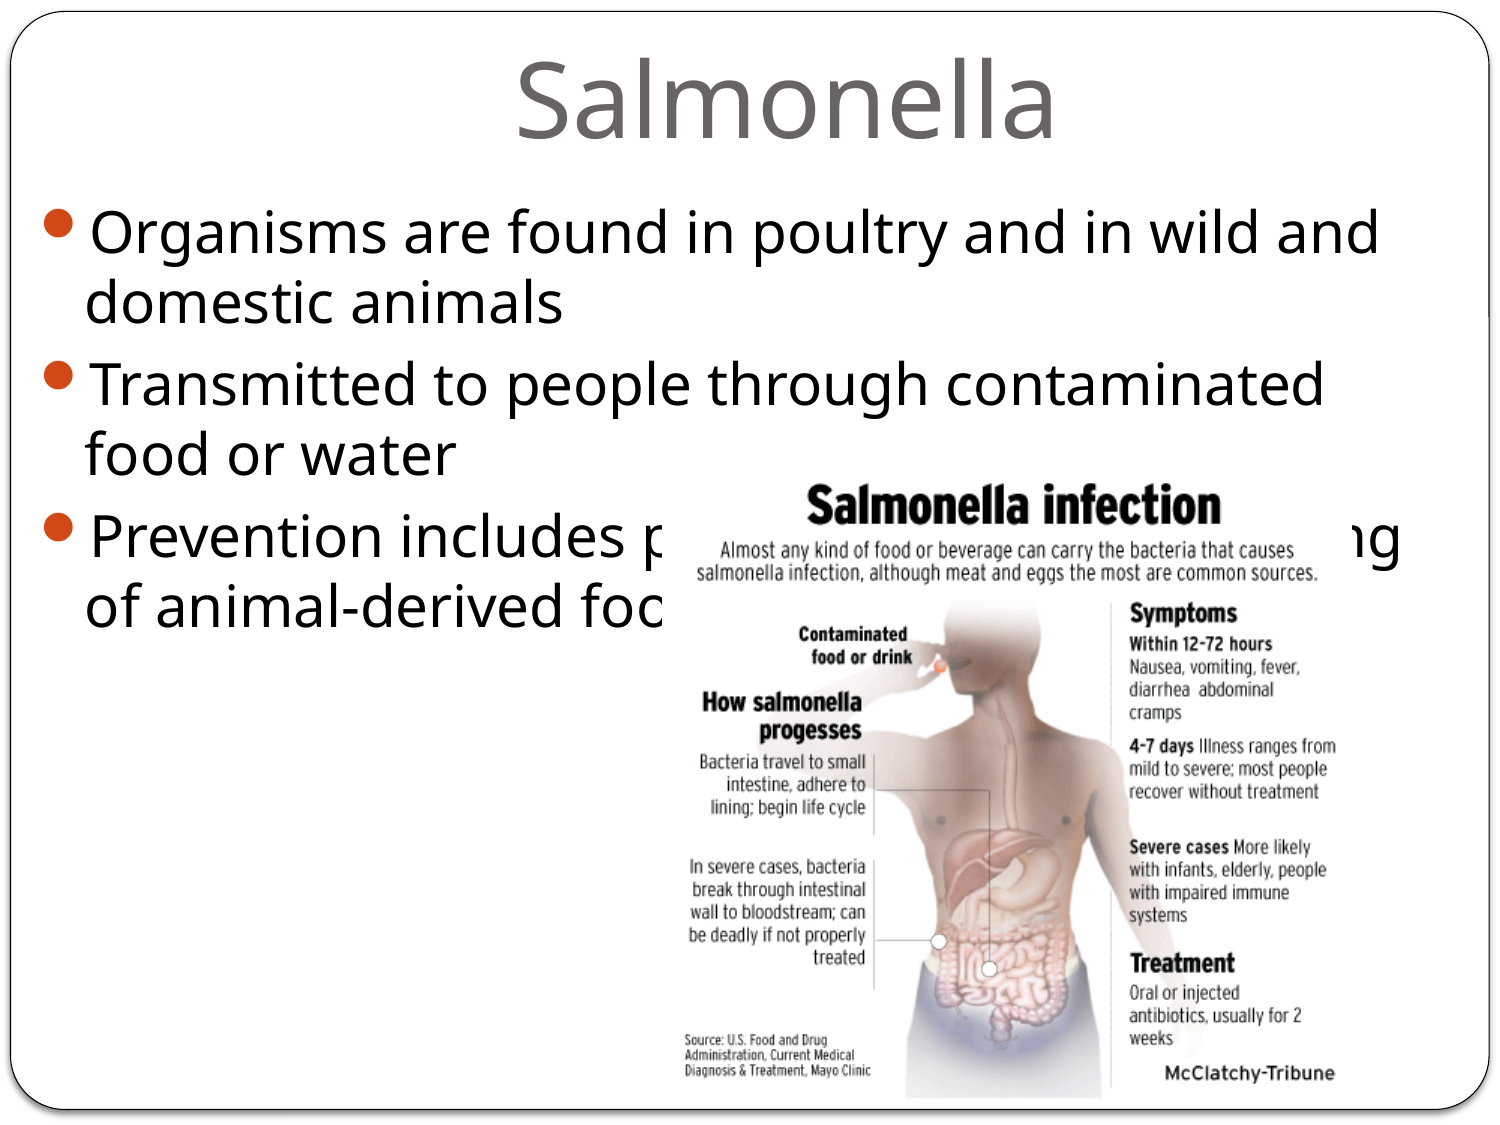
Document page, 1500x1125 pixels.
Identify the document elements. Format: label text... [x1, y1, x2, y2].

list Organisms are found in poultry and in wild and domestic animals Transmitted to people through contaminated food or water Prevention includes proper storage and cooking of animal-derived foods. [24, 187, 1475, 563]
title Salmonella [150, 24, 1425, 175]
picture [662, 464, 1353, 1099]
